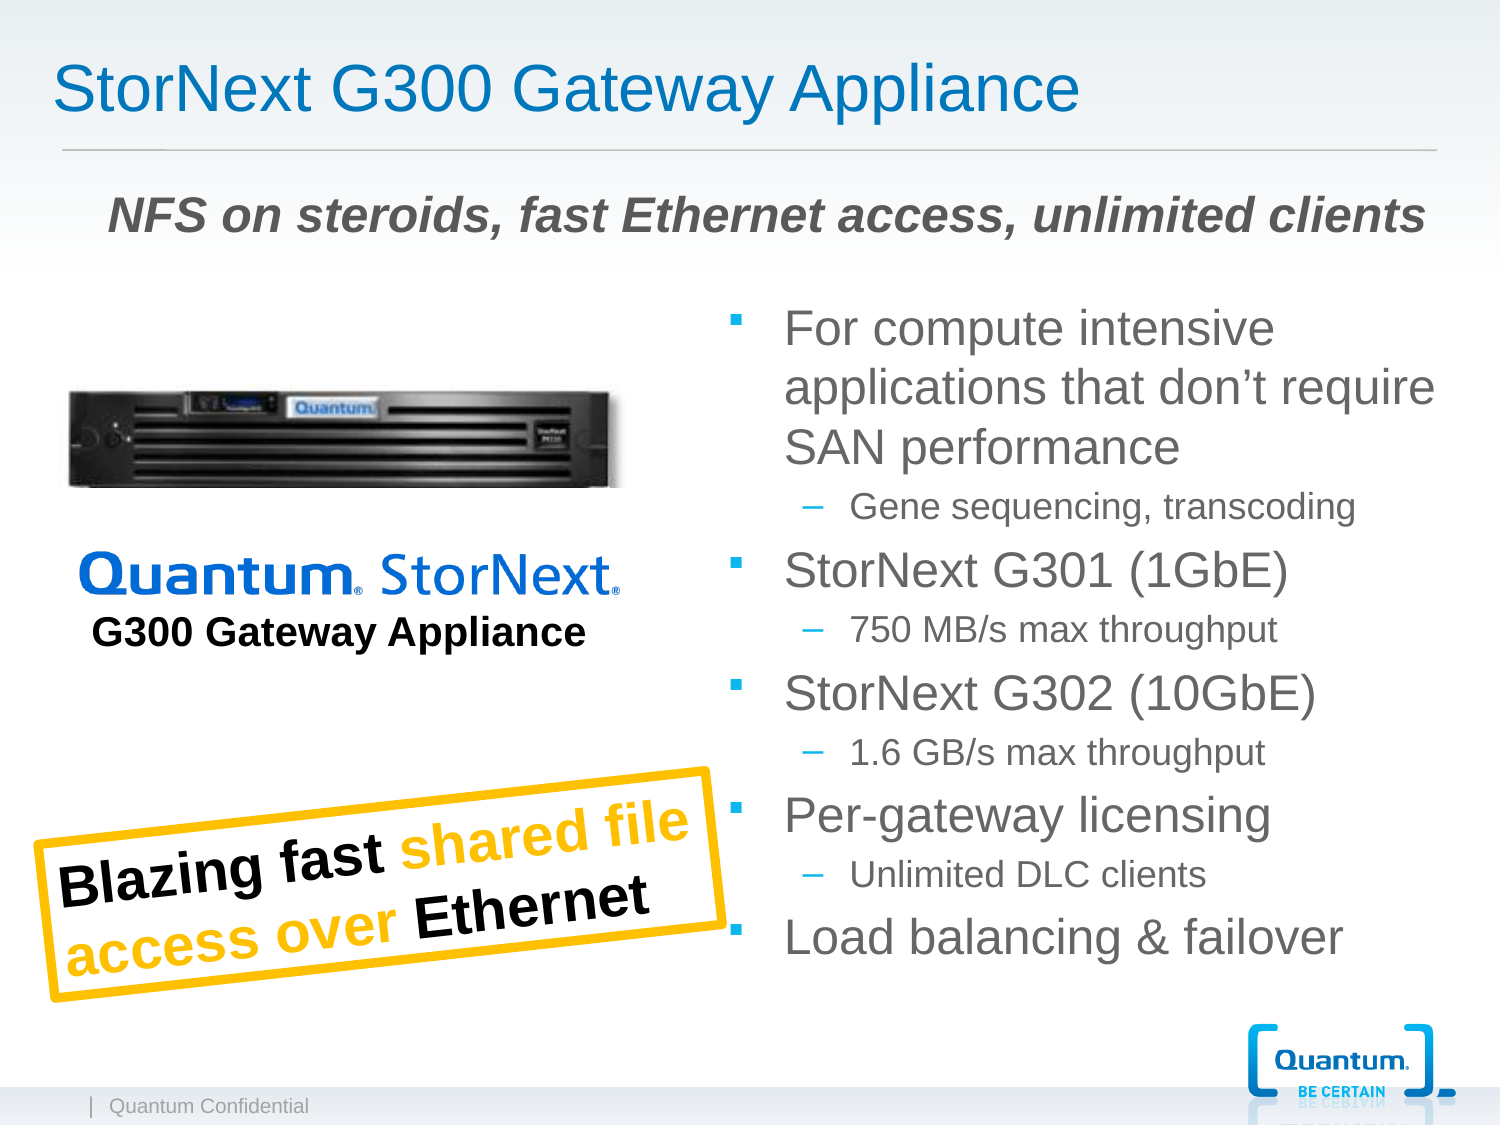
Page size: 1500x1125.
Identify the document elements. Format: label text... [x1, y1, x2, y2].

list For compute intensive applications that don’t require SAN performance Gene sequencing, transcoding StorNext G301 (1GbE) 750 MB/s max throughput StorNext G302 (10GbE) 1.6 GB/s max throughput Per-gateway licensing Unlimited DLC clients Load balancing & failover [712, 287, 1488, 1001]
text_box Blazing fast shared file access over Ethernet [38, 770, 712, 999]
text_box NFS on steroids, fast Ethernet access, unlimited clients [50, 174, 1500, 250]
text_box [49, 384, 638, 663]
picture [1240, 1012, 1463, 1125]
title StorNext G300 Gateway Appliance [37, 32, 1463, 138]
